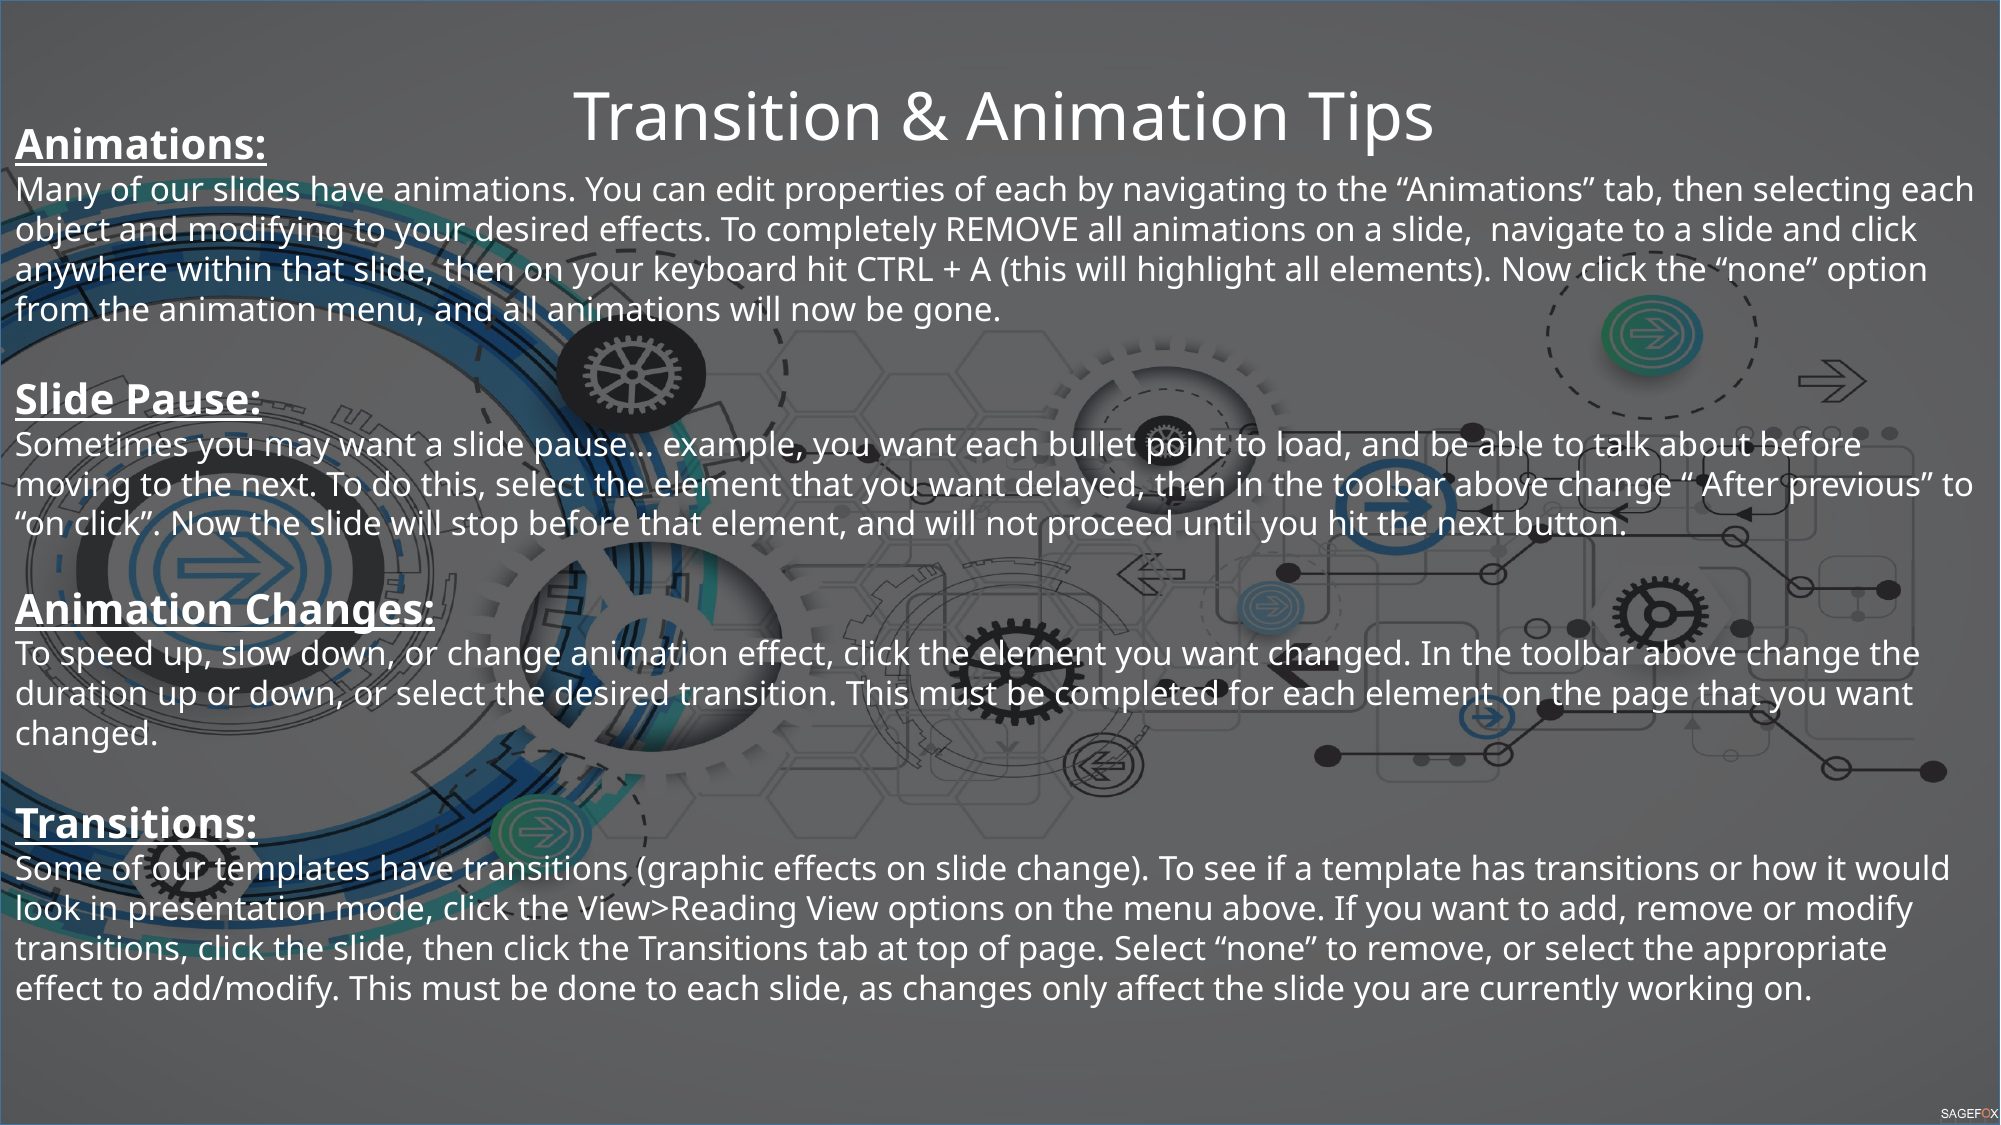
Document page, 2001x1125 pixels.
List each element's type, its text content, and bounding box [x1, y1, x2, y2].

text_box Animations: Many of our slides have animations. You can edit properties of each by navigating to the “Animations” tab, then selecting each object and modifying to your desired effects. To completely REMOVE all animations on a slide, navigate to a slide and click anywhere within that slide, then on your keyboard hit CTRL + A (this will highlight all elements). Now click the “none” option from the animation menu, and all animations will now be gone. Slide Pause: Sometimes you may want a slide pause… example, you want each bullet point to load, and be able to talk about before moving to the next. To do this, select the element that you want delayed, then in the toolbar above change “ After previous” to “on click”. Now the slide will stop before that element, and will not proceed until you hit the next button. Animation Changes: To speed up, slow down, or change animation effect, click the element you want changed. In the toolbar above change the duration up or down, or select the desired transition. This must be completed for each element on the page that you want changed. Transitions: Some of our templates have transitions (graphic effects on slide change). To see if a template has transitions or how it would look in presentation mode, click the View>Reading View options on the menu above. If you want to add, remove or modify transitions, click the slide, then click the Transitions tab at top of page. Select “none” to remove, or select the appropriate effect to add/modify. This must be done to each slide, as changes only affect the slide you are currently working on. [0, 0, 2000, 1125]
title Transition & Animation Tips [477, 59, 1532, 177]
